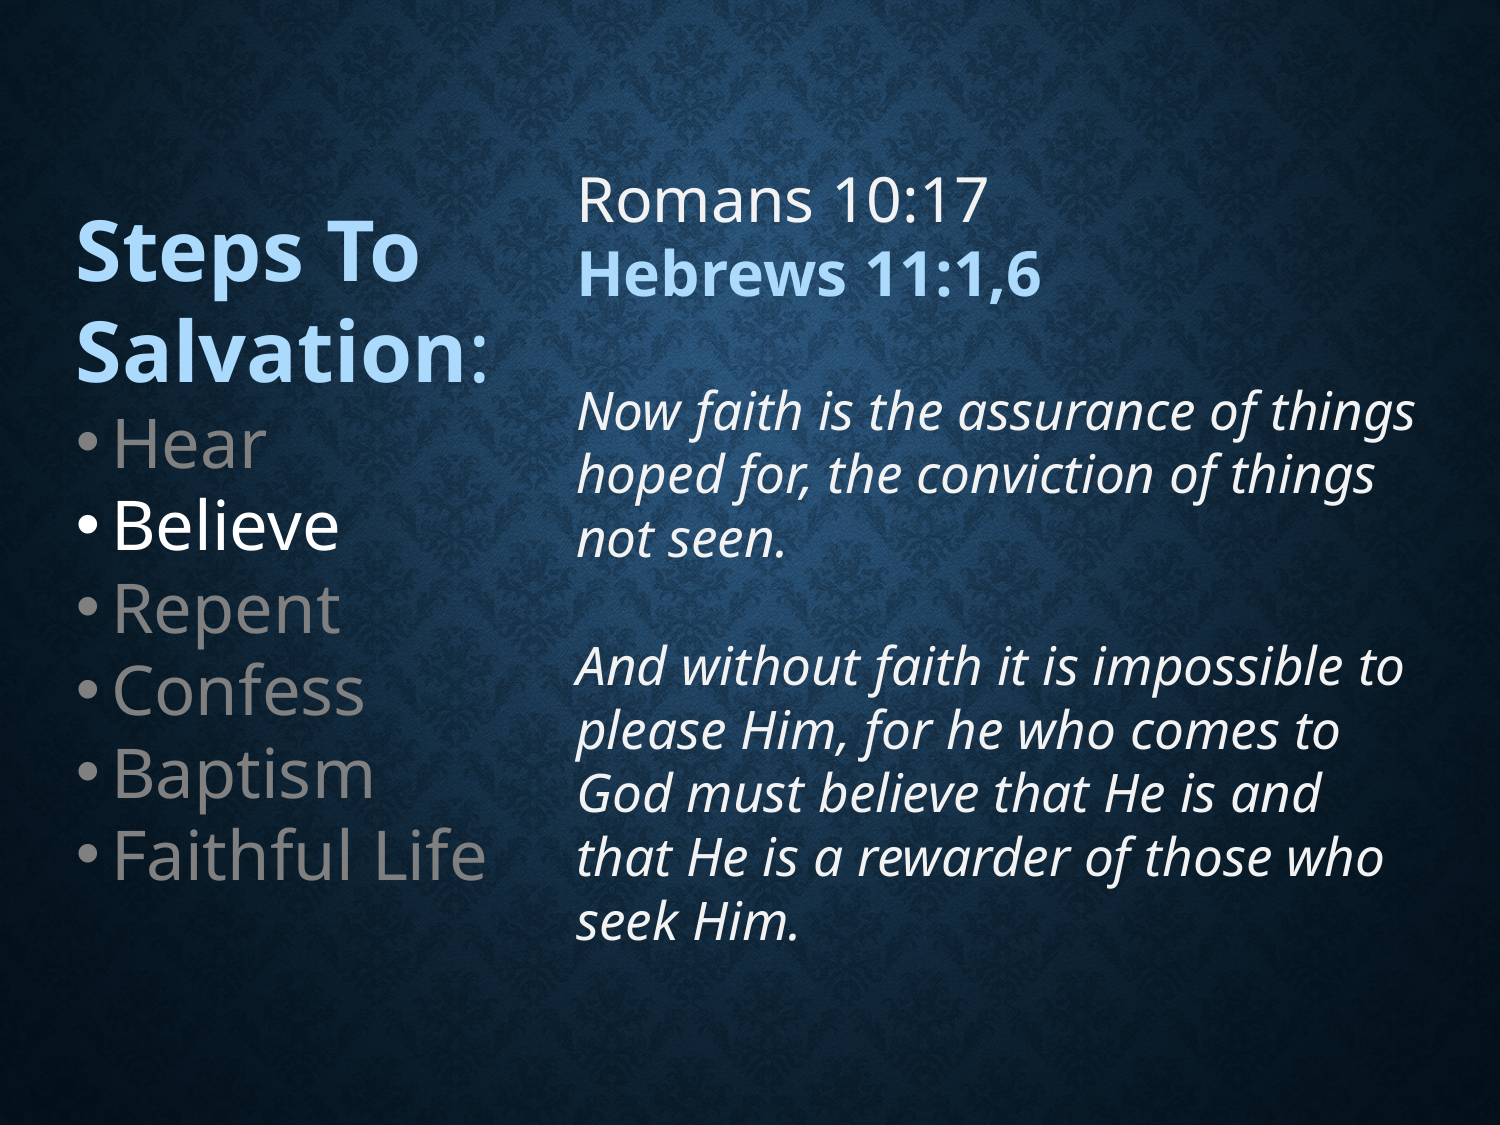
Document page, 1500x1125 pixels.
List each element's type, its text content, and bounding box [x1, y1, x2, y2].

text_box Now faith is the assurance of things hoped for, the conviction of things not seen. And without faith it is impossible to please Him, for he who comes to God must believe that He is and that He is a rewarder of those who seek Him. [561, 369, 1439, 959]
text_box Steps To Salvation: Hear Believe Repent Confess Baptism Faithful Life [61, 189, 528, 902]
text_box Romans 10:17 Hebrews 11:1,6 [561, 152, 1439, 317]
